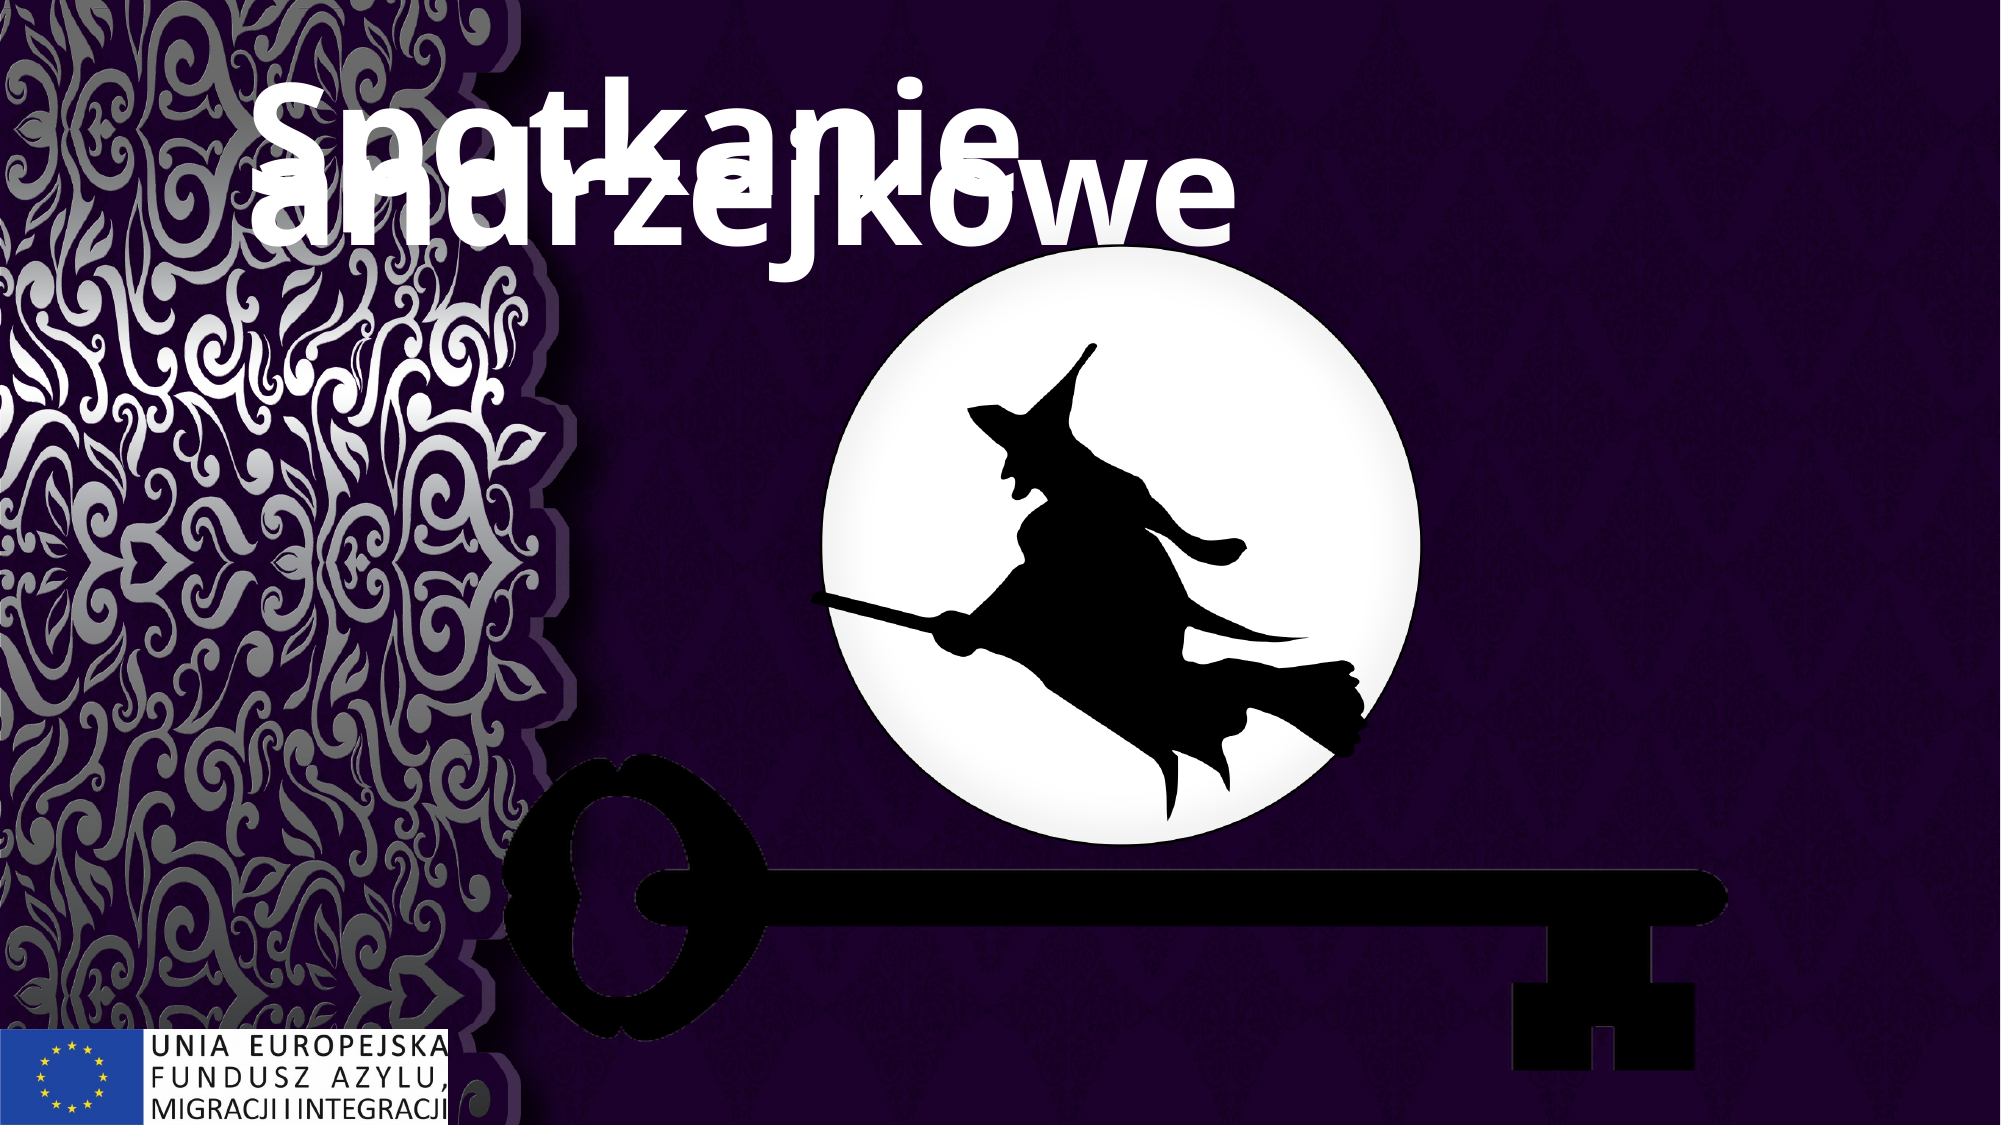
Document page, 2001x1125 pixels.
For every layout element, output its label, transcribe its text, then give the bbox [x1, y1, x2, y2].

picture [0, 0, 2001, 1125]
list Spotkanie andrzejkowe [230, 93, 2000, 285]
